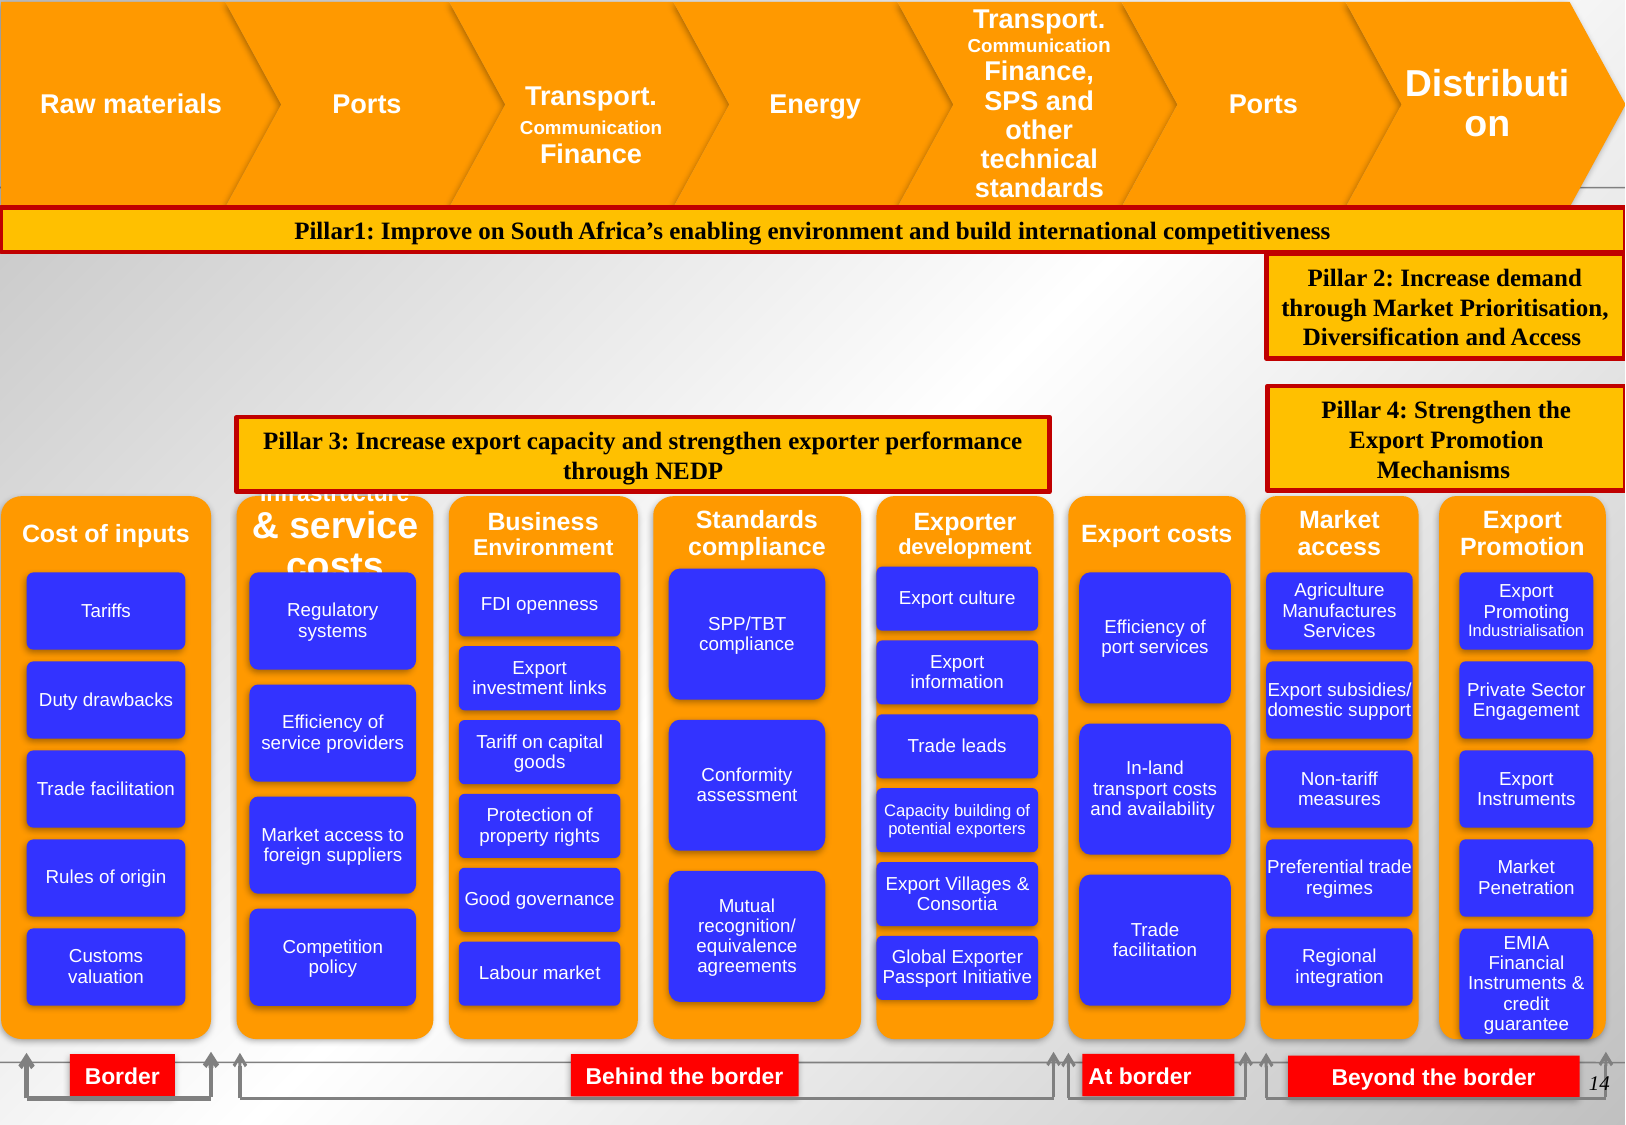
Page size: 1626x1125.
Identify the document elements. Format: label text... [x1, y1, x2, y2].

text_box Infrastructure & service costs [236, 496, 434, 1040]
text_box Pillar 4: Strengthen the Export Promotion Mechanisms [1267, 386, 1625, 491]
text_box Market access [1260, 496, 1419, 1040]
text_box Pillar1: Improve on South Africa’s enabling environment and build international competitiveness [1, 207, 1625, 252]
text_box Ports [1121, 1, 1394, 207]
text_box Exporter development [876, 496, 1054, 1040]
text_box Export Instruments [1459, 750, 1594, 828]
text_box EMIA Financial Instruments & credit guarantee [1459, 928, 1594, 1040]
text_box Competition policy [249, 908, 417, 1006]
text_box Raw materials [1, 1, 274, 207]
text_box Export information [876, 640, 1039, 705]
text_box Transport. Communication Finance, SPS and other technical standards [897, 1, 1170, 207]
text_box Distribution [1345, 1, 1625, 207]
text_box Export culture [876, 566, 1039, 631]
text_box SPP/TBT compliance [668, 568, 826, 700]
text_box Efficiency of port services [1079, 572, 1231, 704]
text_box Cost of inputs [1, 496, 212, 1040]
text_box Tariffs [26, 572, 186, 650]
text_box FDI openness [458, 572, 621, 637]
text_box Energy [673, 1, 946, 207]
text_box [1265, 1051, 1607, 1099]
text_box Pillar 3: Increase export capacity and strengthen exporter performance through NEDP [236, 417, 1050, 492]
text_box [26, 1051, 212, 1099]
text_box Global Exporter Passport Initiative [876, 935, 1039, 1000]
text_box Protection of property rights [458, 793, 621, 858]
text_box Trade facilitation [1079, 874, 1231, 1006]
text_box Customs valuation [26, 928, 186, 1006]
text_box Private Sector Engagement [1459, 661, 1594, 739]
text_box Export Villages & Consortia [876, 862, 1039, 927]
text_box Labour market [458, 941, 621, 1006]
text_box Market Penetration [1459, 839, 1594, 917]
text_box Export Promoting Industrialisation [1459, 572, 1594, 650]
text_box Tariff on capital goods [458, 720, 621, 785]
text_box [1068, 1051, 1246, 1099]
text_box Duty drawbacks [26, 661, 186, 739]
text_box Trade facilitation [26, 750, 186, 828]
text_box Ports [225, 1, 498, 207]
text_box Export Promotion [1439, 496, 1606, 1040]
text_box Efficiency of service providers [249, 684, 417, 782]
text_box Regional integration [1266, 928, 1413, 1006]
slide_number 14 [1286, 1062, 1625, 1125]
text_box Transport. Communication Finance [449, 1, 722, 207]
text_box Trade leads [876, 714, 1039, 779]
text_box Standards compliance [653, 496, 862, 1040]
text_box Export subsidies/ domestic support [1266, 661, 1413, 739]
text_box Preferential trade regimes [1266, 839, 1413, 917]
text_box Non-tariff measures [1266, 750, 1413, 828]
text_box Market access to foreign suppliers [249, 796, 417, 894]
text_box In-land transport costs and availability [1079, 723, 1231, 855]
text_box Business Environment [448, 496, 638, 1040]
text_box Export costs [1068, 496, 1246, 1040]
text_box Conformity assessment [668, 719, 826, 851]
text_box Agriculture Manufactures Services [1266, 572, 1413, 650]
text_box Capacity building of potential exporters [876, 788, 1039, 853]
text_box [239, 1051, 1054, 1099]
text_box Regulatory systems [249, 572, 417, 670]
text_box Pillar 2: Increase demand through Market Prioritisation, Diversification and Access [1266, 253, 1625, 359]
text_box Rules of origin [26, 839, 186, 917]
text_box Export investment links [458, 646, 621, 711]
text_box Good governance [458, 867, 621, 932]
text_box Mutual recognition/ equivalence agreements [668, 870, 826, 1002]
